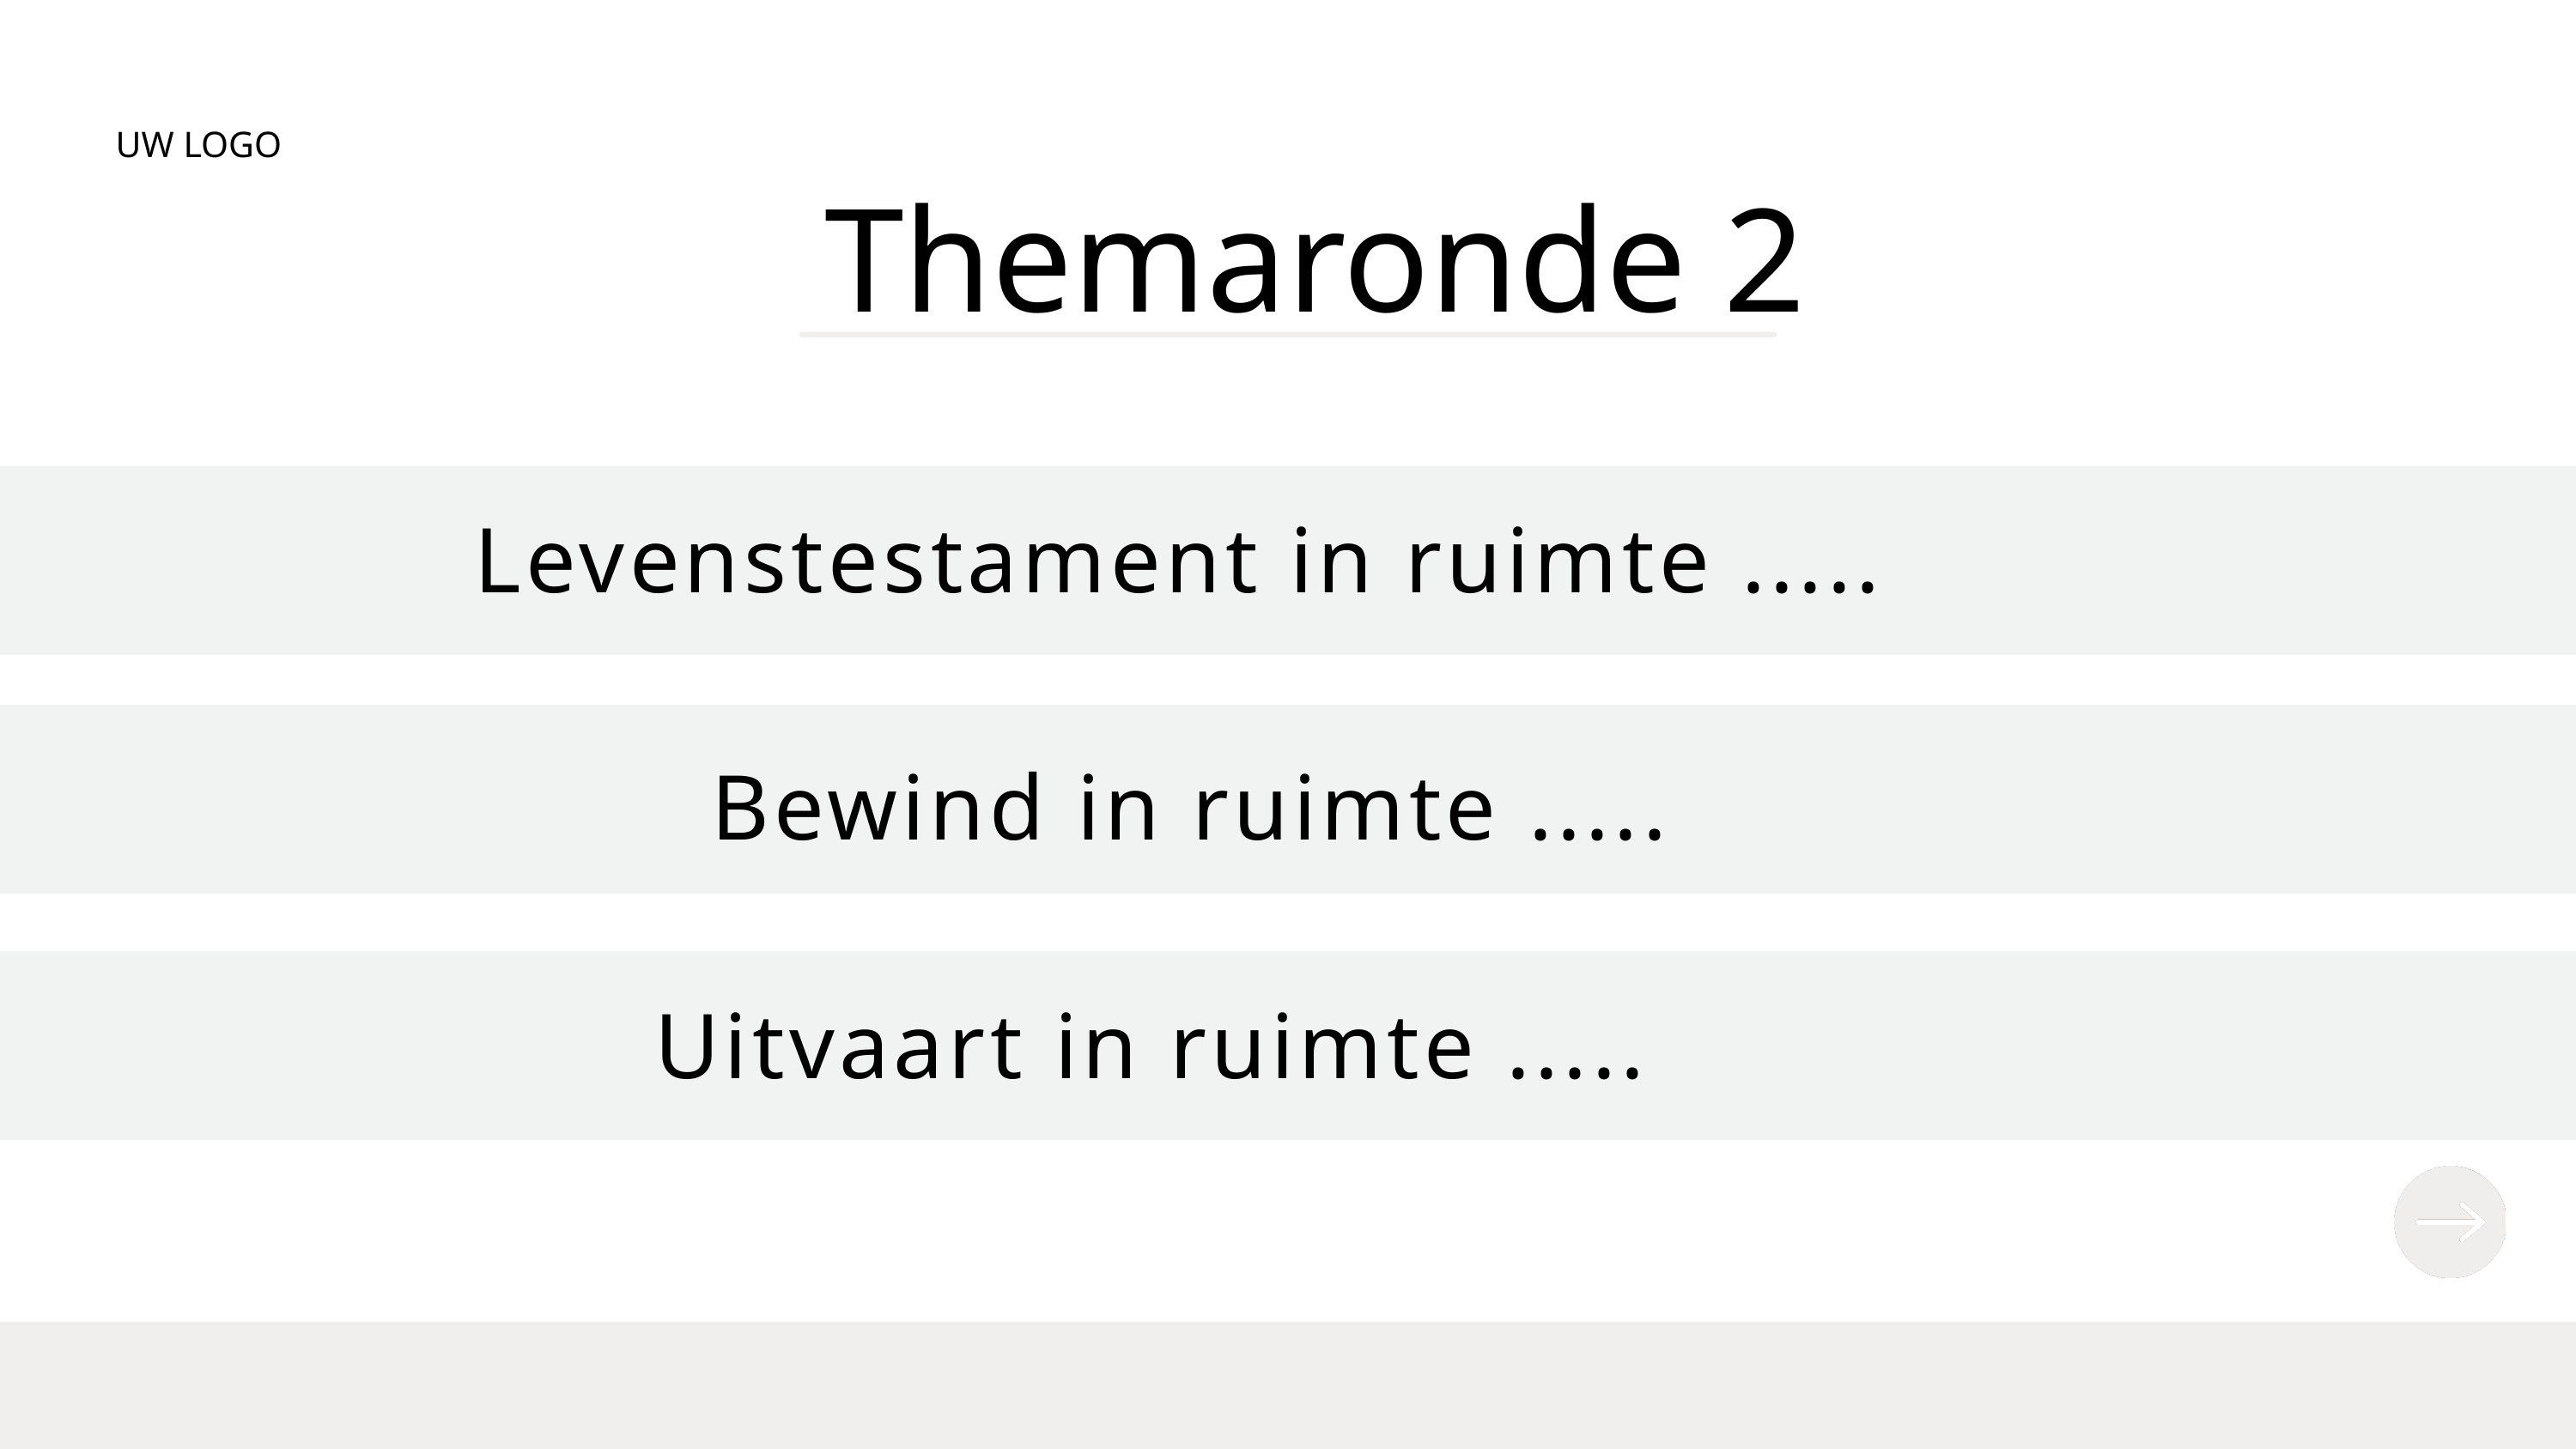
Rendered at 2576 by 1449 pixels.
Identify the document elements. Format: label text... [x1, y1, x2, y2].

text_box UW LOGO [115, 126, 313, 166]
text_box [2393, 1166, 2506, 1278]
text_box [0, 704, 2576, 894]
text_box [0, 950, 2576, 1140]
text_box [0, 1321, 2576, 1449]
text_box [0, 465, 2576, 656]
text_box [772, 168, 1860, 429]
